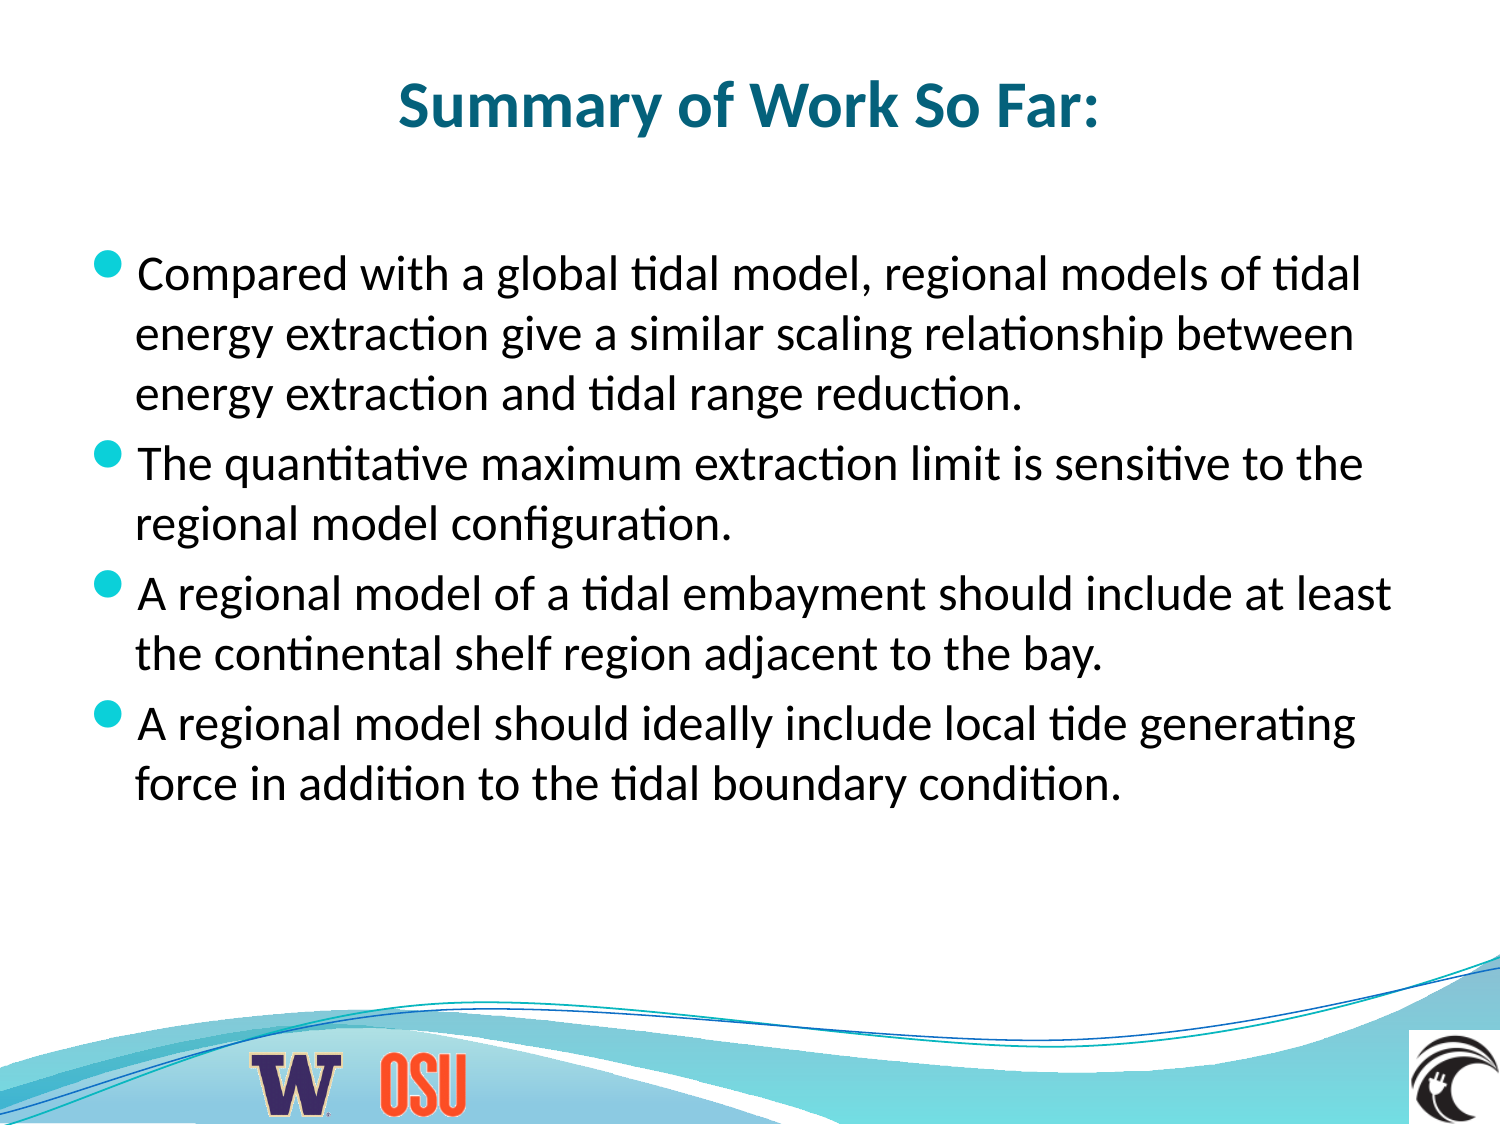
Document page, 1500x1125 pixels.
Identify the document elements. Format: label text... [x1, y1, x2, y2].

picture [379, 1051, 467, 1117]
list Compared with a global tidal model, regional models of tidal energy extraction give a similar scaling relationship between energy extraction and tidal range reduction. The quantitative maximum extraction limit is sensitive to the regional model configuration. A regional model of a tidal embayment should include at least the continental shelf region adjacent to the bay. A regional model should ideally include local tide generating force in addition to the tidal boundary condition. [75, 232, 1425, 953]
picture [1409, 1030, 1500, 1125]
title Summary of Work So Far: [75, 3, 1425, 191]
picture [249, 1052, 343, 1117]
